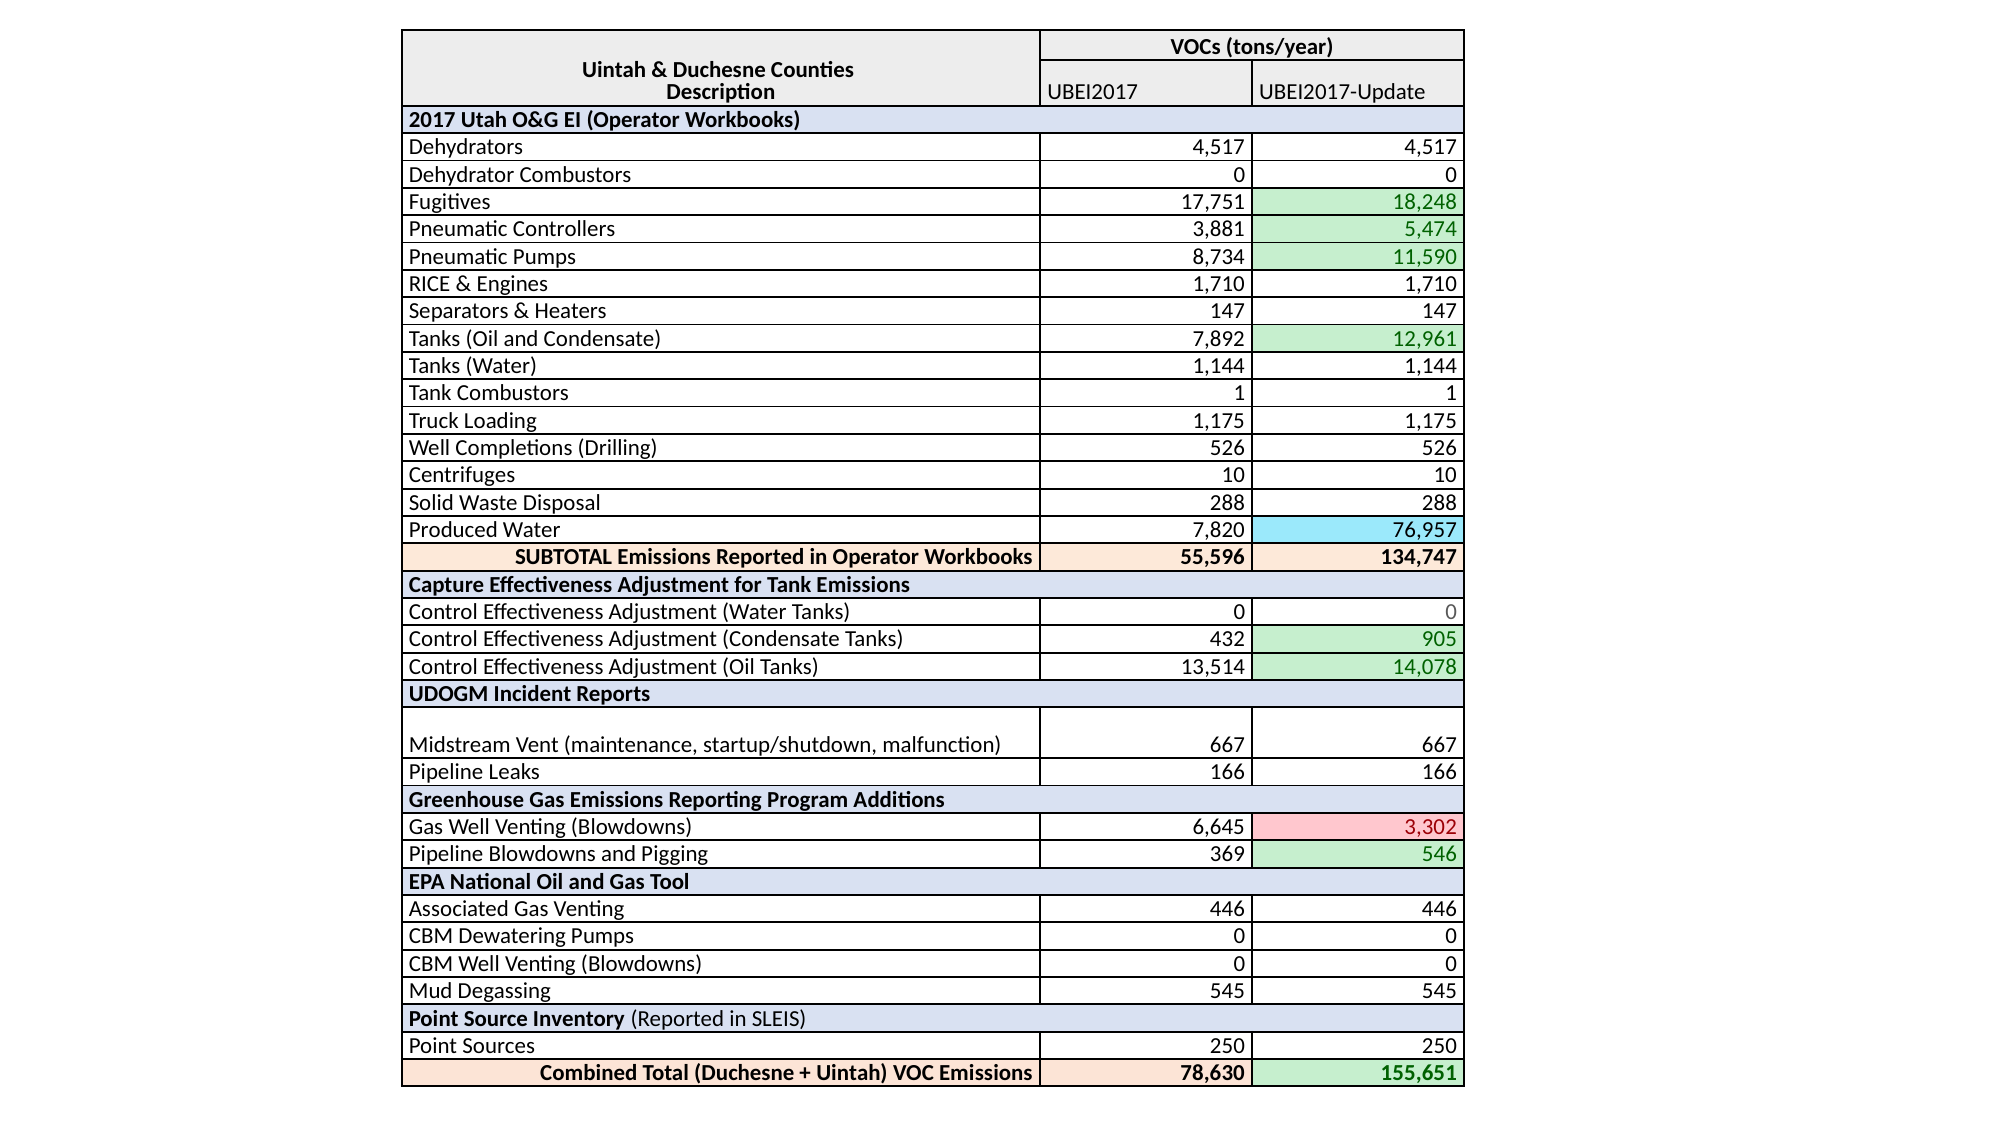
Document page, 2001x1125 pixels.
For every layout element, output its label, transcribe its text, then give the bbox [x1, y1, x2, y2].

table_cell 369 [1041, 841, 1251, 867]
table_cell 1,710 [1041, 271, 1251, 296]
table_cell 76,957 [1253, 517, 1463, 542]
table_cell 905 [1253, 626, 1463, 652]
table_cell Pipeline Leaks [403, 759, 1039, 785]
table_cell Capture Effectiveness Adjustment for Tank Emissions [403, 572, 1252, 597]
table_cell Produced Water [403, 517, 1039, 542]
table_cell Pneumatic Pumps [403, 243, 1039, 269]
table_cell Pneumatic Controllers [403, 216, 1039, 242]
table_cell Greenhouse Gas Emissions Reporting Program Additions [403, 786, 1463, 812]
table_cell 1,144 [1041, 353, 1251, 378]
table_cell 18,248 [1253, 189, 1463, 214]
table_cell 432 [1041, 626, 1251, 652]
table_cell 166 [1253, 759, 1463, 785]
table_cell 1 [1253, 380, 1463, 406]
table_cell Truck Loading [403, 407, 1039, 433]
table_cell Tanks (Oil and Condensate) [403, 325, 1039, 351]
table_cell Dehydrators [403, 134, 1039, 160]
table_cell 1,144 [1253, 353, 1463, 378]
table_cell 155,651 [1253, 1060, 1463, 1085]
table_cell UDOGM Incident Reports [403, 681, 1463, 706]
table_cell 3,302 [1253, 814, 1463, 839]
table_cell 14,078 [1253, 654, 1463, 679]
table_cell 446 [1041, 896, 1251, 921]
table_cell 1,710 [1253, 271, 1463, 296]
table_cell Solid Waste Disposal [403, 490, 1039, 515]
table_cell 7,820 [1041, 517, 1251, 542]
table_cell Tank Combustors [403, 380, 1039, 406]
table_cell 288 [1041, 490, 1251, 515]
table_cell 4,517 [1253, 134, 1463, 160]
table_cell 1 [1041, 380, 1251, 406]
table_cell Tanks (Water) [403, 353, 1039, 378]
table_cell 0 [1253, 161, 1463, 187]
table_cell 526 [1253, 435, 1463, 460]
table_cell 17,751 [1041, 189, 1251, 214]
table_cell Control Effectiveness Adjustment (Water Tanks) [403, 599, 1039, 624]
table_cell 2017 Utah O&G EI (Operator Workbooks) [403, 107, 1463, 132]
table_cell 667 [1253, 708, 1463, 757]
table_cell 0 [1041, 161, 1251, 187]
table_cell 147 [1041, 298, 1251, 324]
table_cell 288 [1253, 490, 1463, 515]
table_cell 12,961 [1253, 325, 1463, 351]
table_cell Control Effectiveness Adjustment (Condensate Tanks) [403, 626, 1039, 652]
table_cell Separators & Heaters [403, 298, 1039, 324]
table_cell 166 [1041, 759, 1251, 785]
table_cell 147 [1253, 298, 1463, 324]
table_cell 8,734 [1041, 243, 1251, 269]
table_cell 1,175 [1041, 407, 1251, 433]
table_cell Fugitives [403, 189, 1039, 214]
table_cell [1252, 572, 1463, 597]
table_cell 10 [1041, 462, 1251, 488]
table_cell 0 [1253, 599, 1463, 624]
table_cell Well Completions (Drilling) [403, 435, 1039, 460]
table_cell Control Effectiveness Adjustment (Oil Tanks) [403, 654, 1039, 679]
table_cell 526 [1041, 435, 1251, 460]
table_cell 0 [1041, 599, 1251, 624]
table_header Uintah & Duchesne Counties Description [403, 31, 1039, 105]
table_cell Pipeline Blowdowns and Pigging [403, 841, 1039, 867]
table_cell CBM Well Venting (Blowdowns) [403, 951, 1039, 976]
table_cell 7,892 [1041, 325, 1251, 351]
table_cell 545 [1041, 978, 1251, 1003]
table_cell 55,596 [1041, 544, 1251, 570]
table_cell Dehydrator Combustors [403, 161, 1039, 187]
table_cell 0 [1041, 951, 1251, 976]
table_cell 11,590 [1253, 243, 1463, 269]
table_cell Associated Gas Venting [403, 896, 1039, 921]
table_cell 4,517 [1041, 134, 1251, 160]
table_cell 250 [1253, 1033, 1463, 1058]
table_cell 667 [1041, 708, 1251, 757]
table_cell Centrifuges [403, 462, 1039, 488]
table_cell 3,881 [1041, 216, 1251, 242]
table_cell 134,747 [1253, 544, 1463, 570]
table_cell Mud Degassing [403, 978, 1039, 1003]
table_cell 0 [1253, 923, 1463, 949]
table_cell 0 [1253, 951, 1463, 976]
table_header VOCs (tons/year) [1041, 31, 1463, 59]
table_cell 10 [1253, 462, 1463, 488]
table_cell 78,630 [1041, 1060, 1251, 1085]
table_cell Midstream Vent (maintenance, startup/shutdown, malfunction) [403, 708, 1039, 757]
table_cell 545 [1253, 978, 1463, 1003]
table_cell RICE & Engines [403, 271, 1039, 296]
table_cell SUBTOTAL Emissions Reported in Operator Workbooks [403, 544, 1039, 570]
table_cell Point Sources [403, 1033, 1039, 1058]
table_cell 13,514 [1041, 654, 1251, 679]
table_cell 0 [1041, 923, 1251, 949]
table_cell Combined Total (Duchesne + Uintah) VOC Emissions [403, 1060, 1039, 1085]
table_cell 6,645 [1041, 814, 1251, 839]
table_cell 446 [1253, 896, 1463, 921]
table_cell 546 [1253, 841, 1463, 867]
table_cell 250 [1041, 1033, 1251, 1058]
table_cell 1,175 [1253, 407, 1463, 433]
table_cell UBEI2017 [1041, 61, 1251, 105]
table_cell CBM Dewatering Pumps [403, 923, 1039, 949]
table_cell Point Source Inventory (Reported in SLEIS) [403, 1005, 1463, 1031]
table_cell EPA National Oil and Gas Tool [403, 869, 1463, 894]
table_cell Gas Well Venting (Blowdowns) [403, 814, 1039, 839]
table_cell UBEI2017-Update [1253, 61, 1463, 105]
table_cell 5,474 [1253, 216, 1463, 242]
